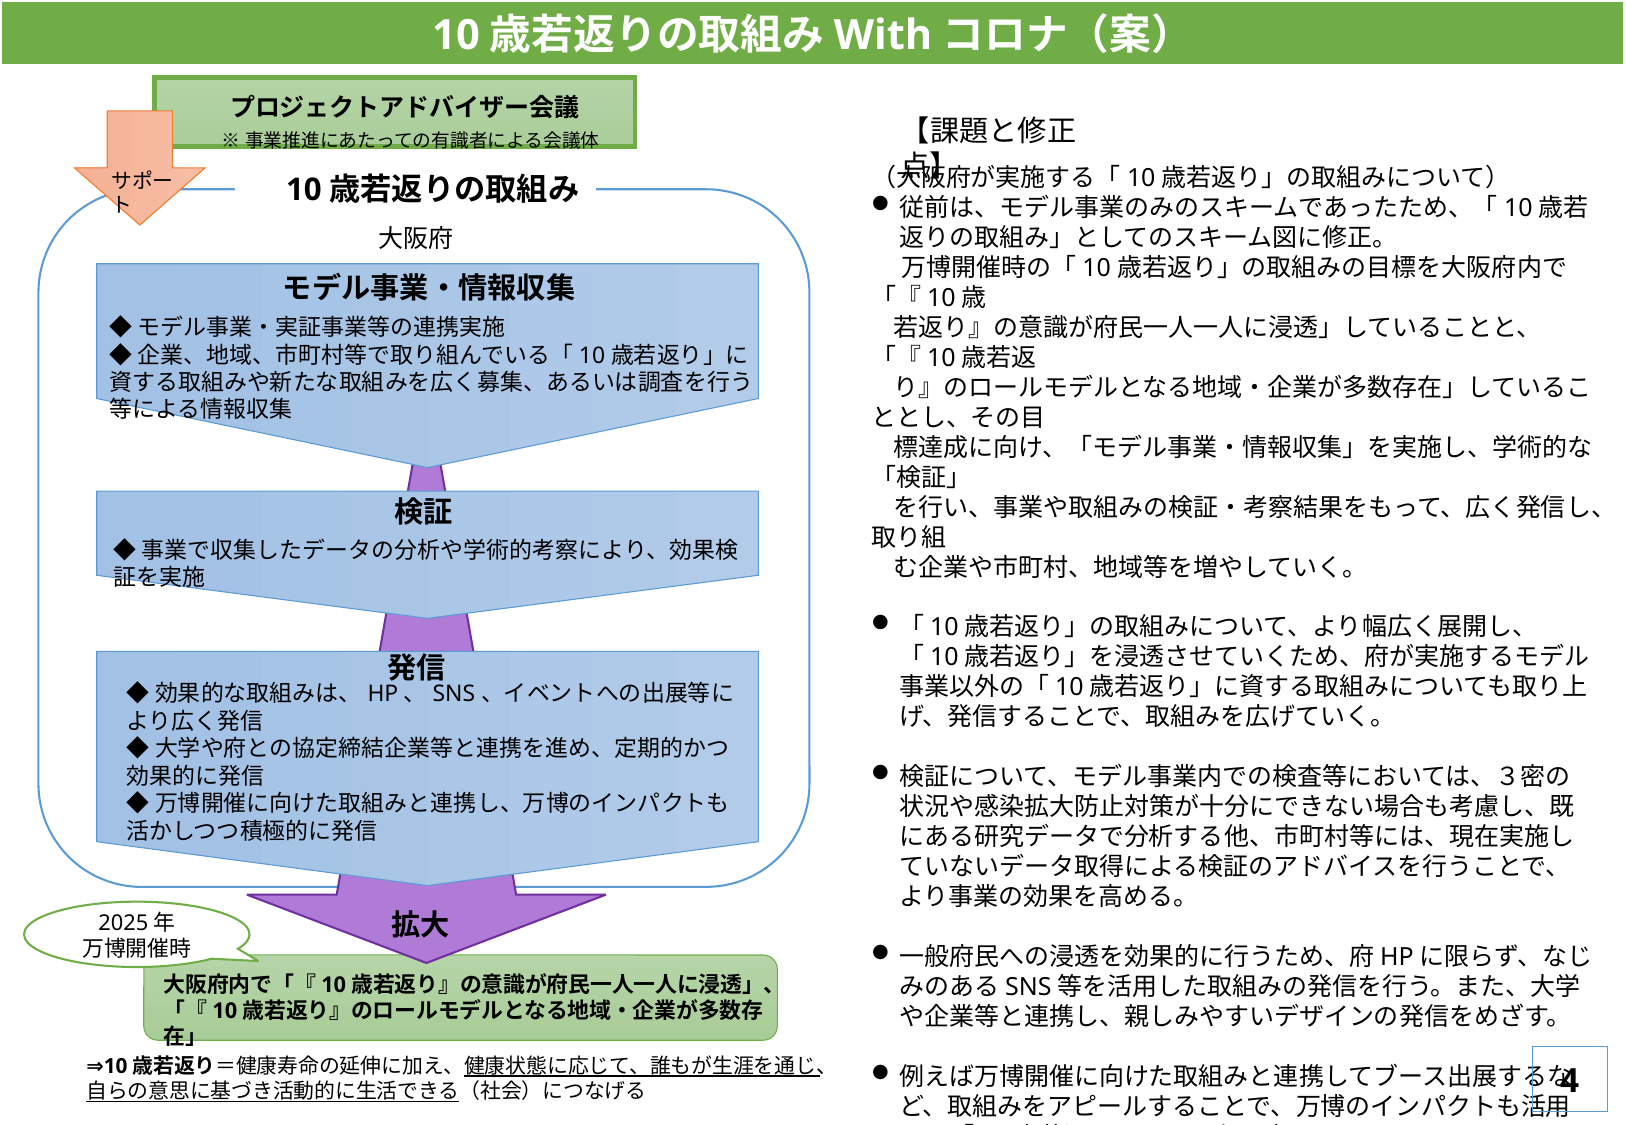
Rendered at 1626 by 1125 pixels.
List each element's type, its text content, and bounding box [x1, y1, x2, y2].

text_box （大阪府が実施する「10歳若返り」の取組みについて） 従前は、モデル事業のみのスキームであったため、「10歳若返りの取組み」としてのスキーム図に修正。 万博開催時の「10歳若返り」の取組みの目標を大阪府内で「『10歳 若返り』の意識が府民一人一人に浸透」していることと、「『10歳若返 り』のロールモデルとなる地域・企業が多数存在」していることとし、その目 標達成に向け、「モデル事業・情報収集」を実施し、学術的な「検証」 を行い、事業や取組みの検証・考察結果をもって、広く発信し、取り組 む企業や市町村、地域等を増やしていく。 「10歳若返り」の取組みについて、より幅広く展開し、「10歳若返り」を浸透させていくため、府が実施するモデル事業以外の「10歳若返り」に資する取組みについても取り上げ、発信することで、取組みを広げていく。 検証について、モデル事業内での検査等においては、３密の状況や感染拡大防止対策が十分にできない場合も考慮し、既にある研究データで分析する他、市町村等には、現在実施していないデータ取得による検証のアドバイスを行うことで、より事業の効果を高める。 一般府民への浸透を効果的に行うため、府HPに限らず、なじみのあるSNS等を活用した取組みの発信を行う。また、大学や企業等と連携し、親しみやすいデザインの発信をめざす。 例えば万博開催に向けた取組みと連携してブース出展するなど、取組みをアピールすることで、万博のインパクトも活用し、「10歳若返り」への関心を高める。 プロジェクトアドバイザー会議については、モデル事業のみならず、10歳若返りの取組み全体の意見・サポートをいただく。 [856, 154, 1608, 1125]
slide_number 4 [1532, 1046, 1608, 1112]
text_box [74, 69, 636, 225]
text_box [24, 901, 836, 1112]
text_box 【課題と修正点】 [885, 104, 1123, 190]
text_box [38, 162, 810, 963]
text_box 10歳若返りの取組みWithコロナ（案） [0, 0, 1625, 67]
